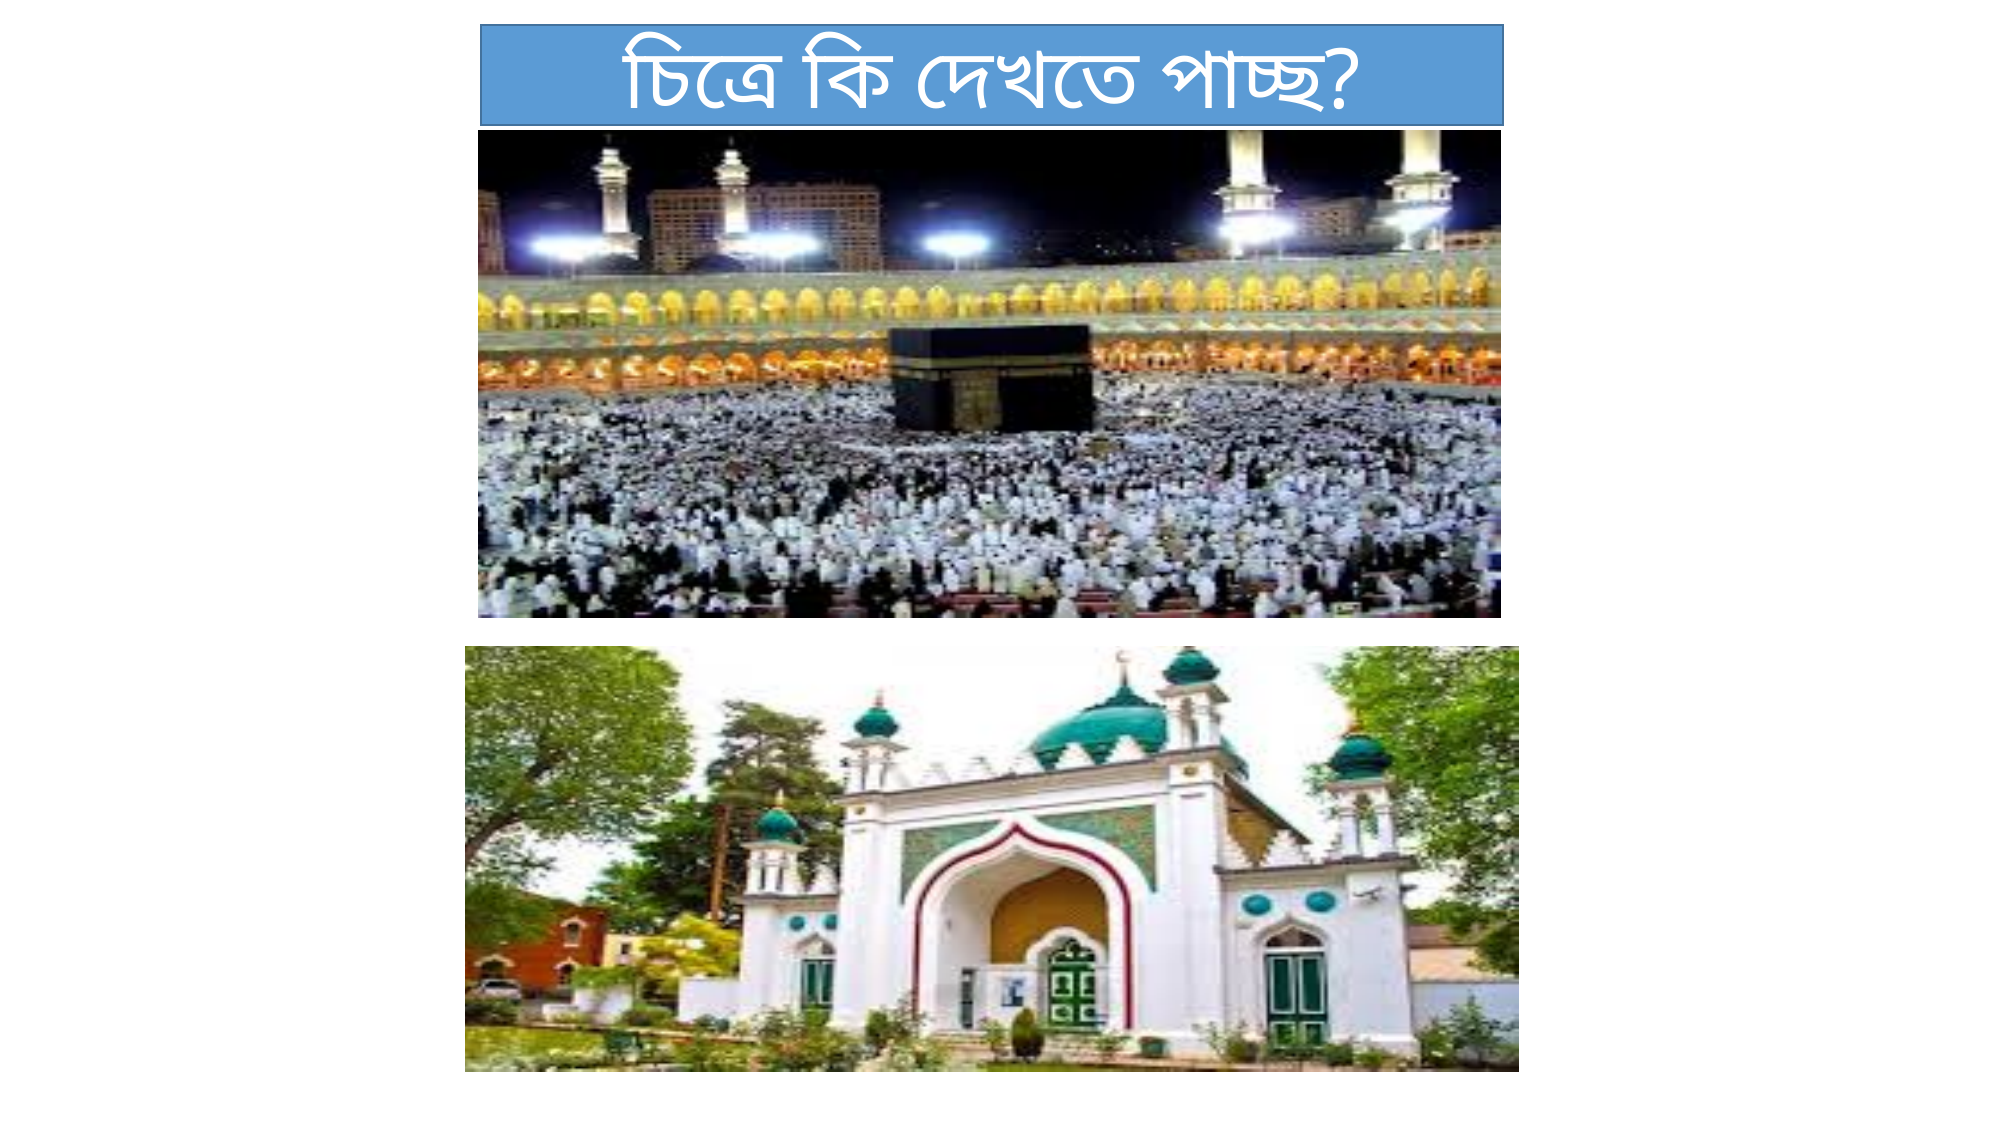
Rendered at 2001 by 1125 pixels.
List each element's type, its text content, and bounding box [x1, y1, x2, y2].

text_box চিত্রে কি দেখতে পাচ্ছ? [480, 24, 1504, 126]
picture [478, 130, 1501, 618]
picture [465, 646, 1519, 1072]
